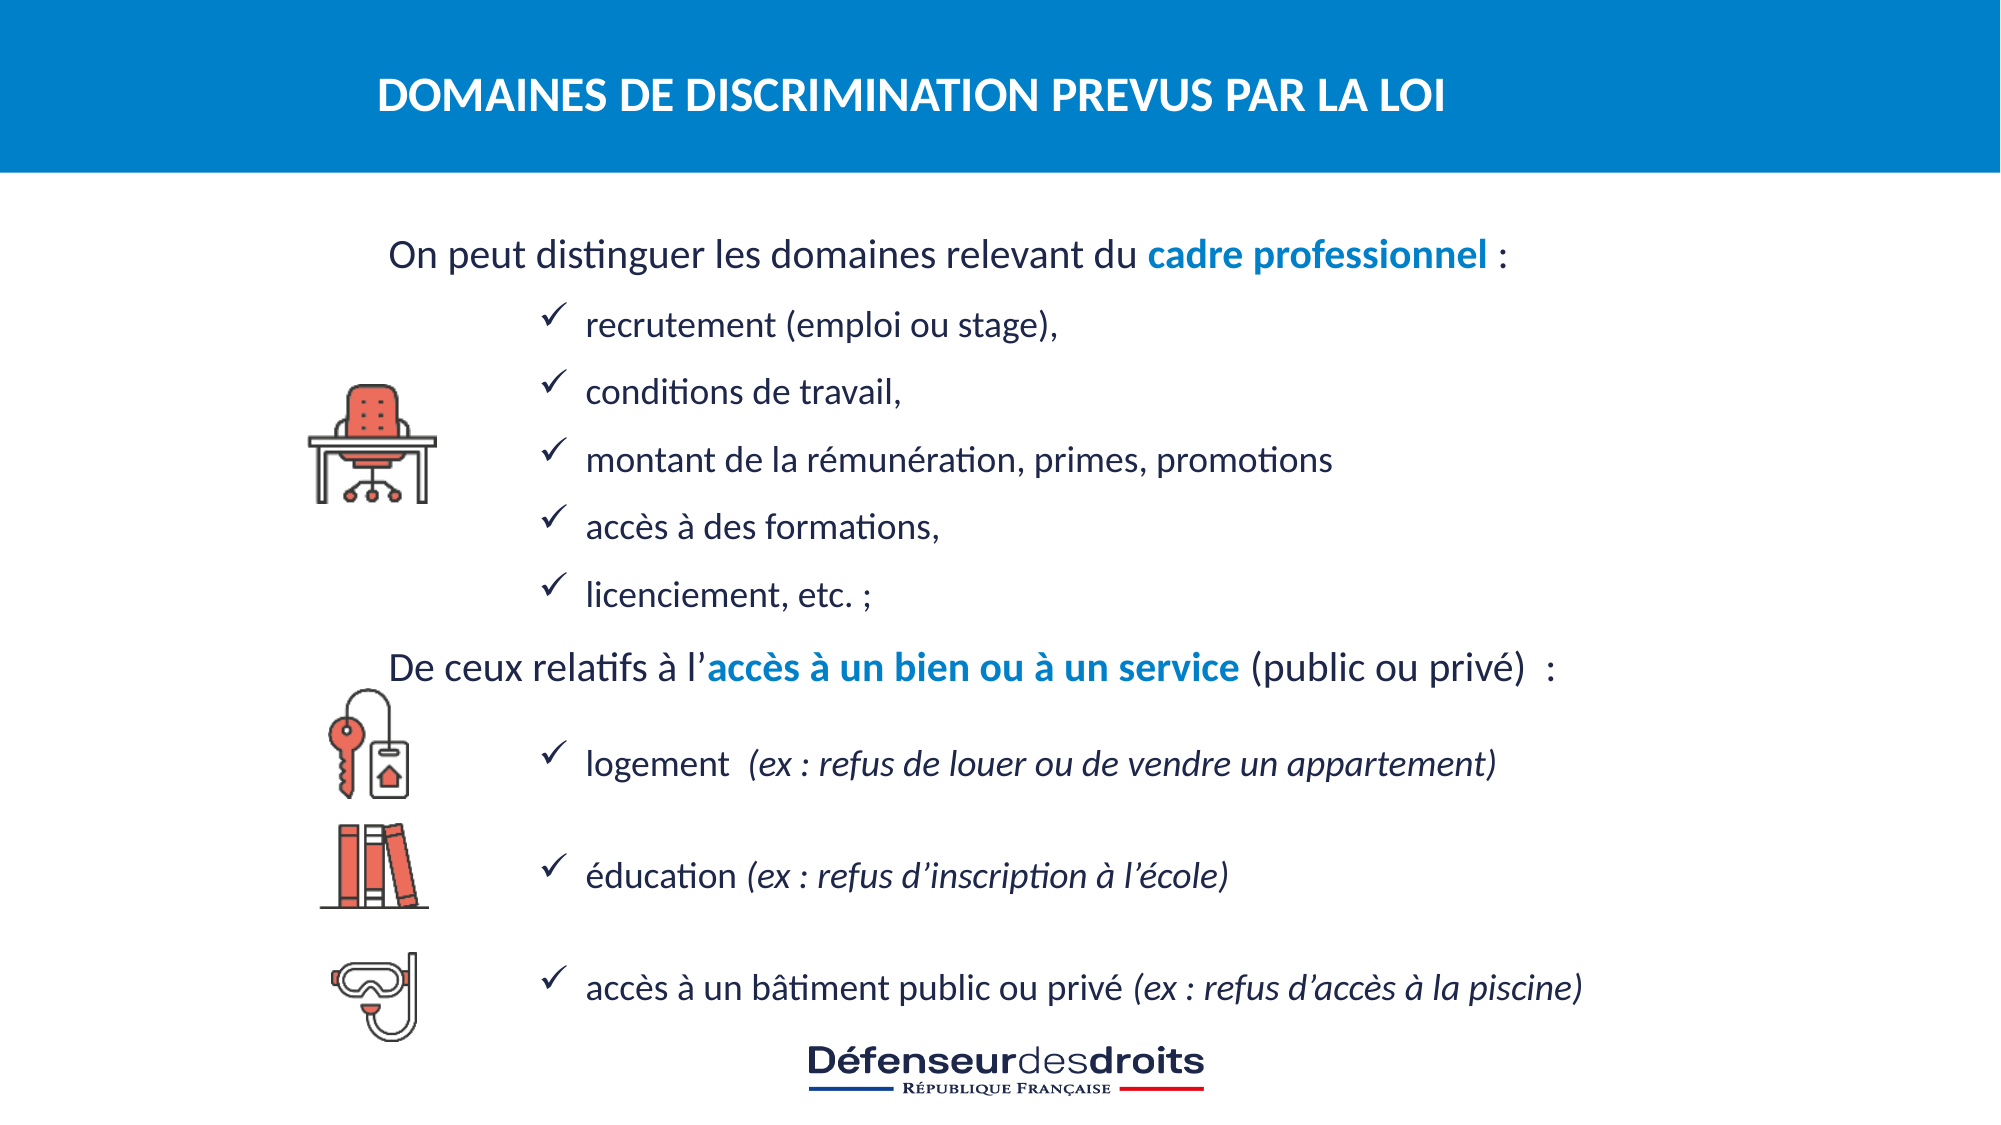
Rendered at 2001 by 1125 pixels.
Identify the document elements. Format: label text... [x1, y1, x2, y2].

picture [318, 822, 429, 909]
picture [328, 688, 409, 799]
picture [330, 952, 417, 1042]
text_box On peut distinguer les domaines relevant du cadre professionnel : recrutement (emploi ou stage), conditions de travail, montant de la rémunération, primes, promotions accès à des formations, licenciement, etc. ; De ceux relatifs à l’accès à un bien ou à un service (public ou privé) : logement (ex : refus de louer ou de vendre un appartement) éducation (ex : refus d’inscription à l’école) accès à un bâtiment public ou privé (ex : refus d’accès à la piscine) [373, 219, 1662, 1125]
picture [307, 383, 437, 504]
title DOMAINES DE discrimination PREVUS PAR LA LOI [362, 54, 1644, 173]
